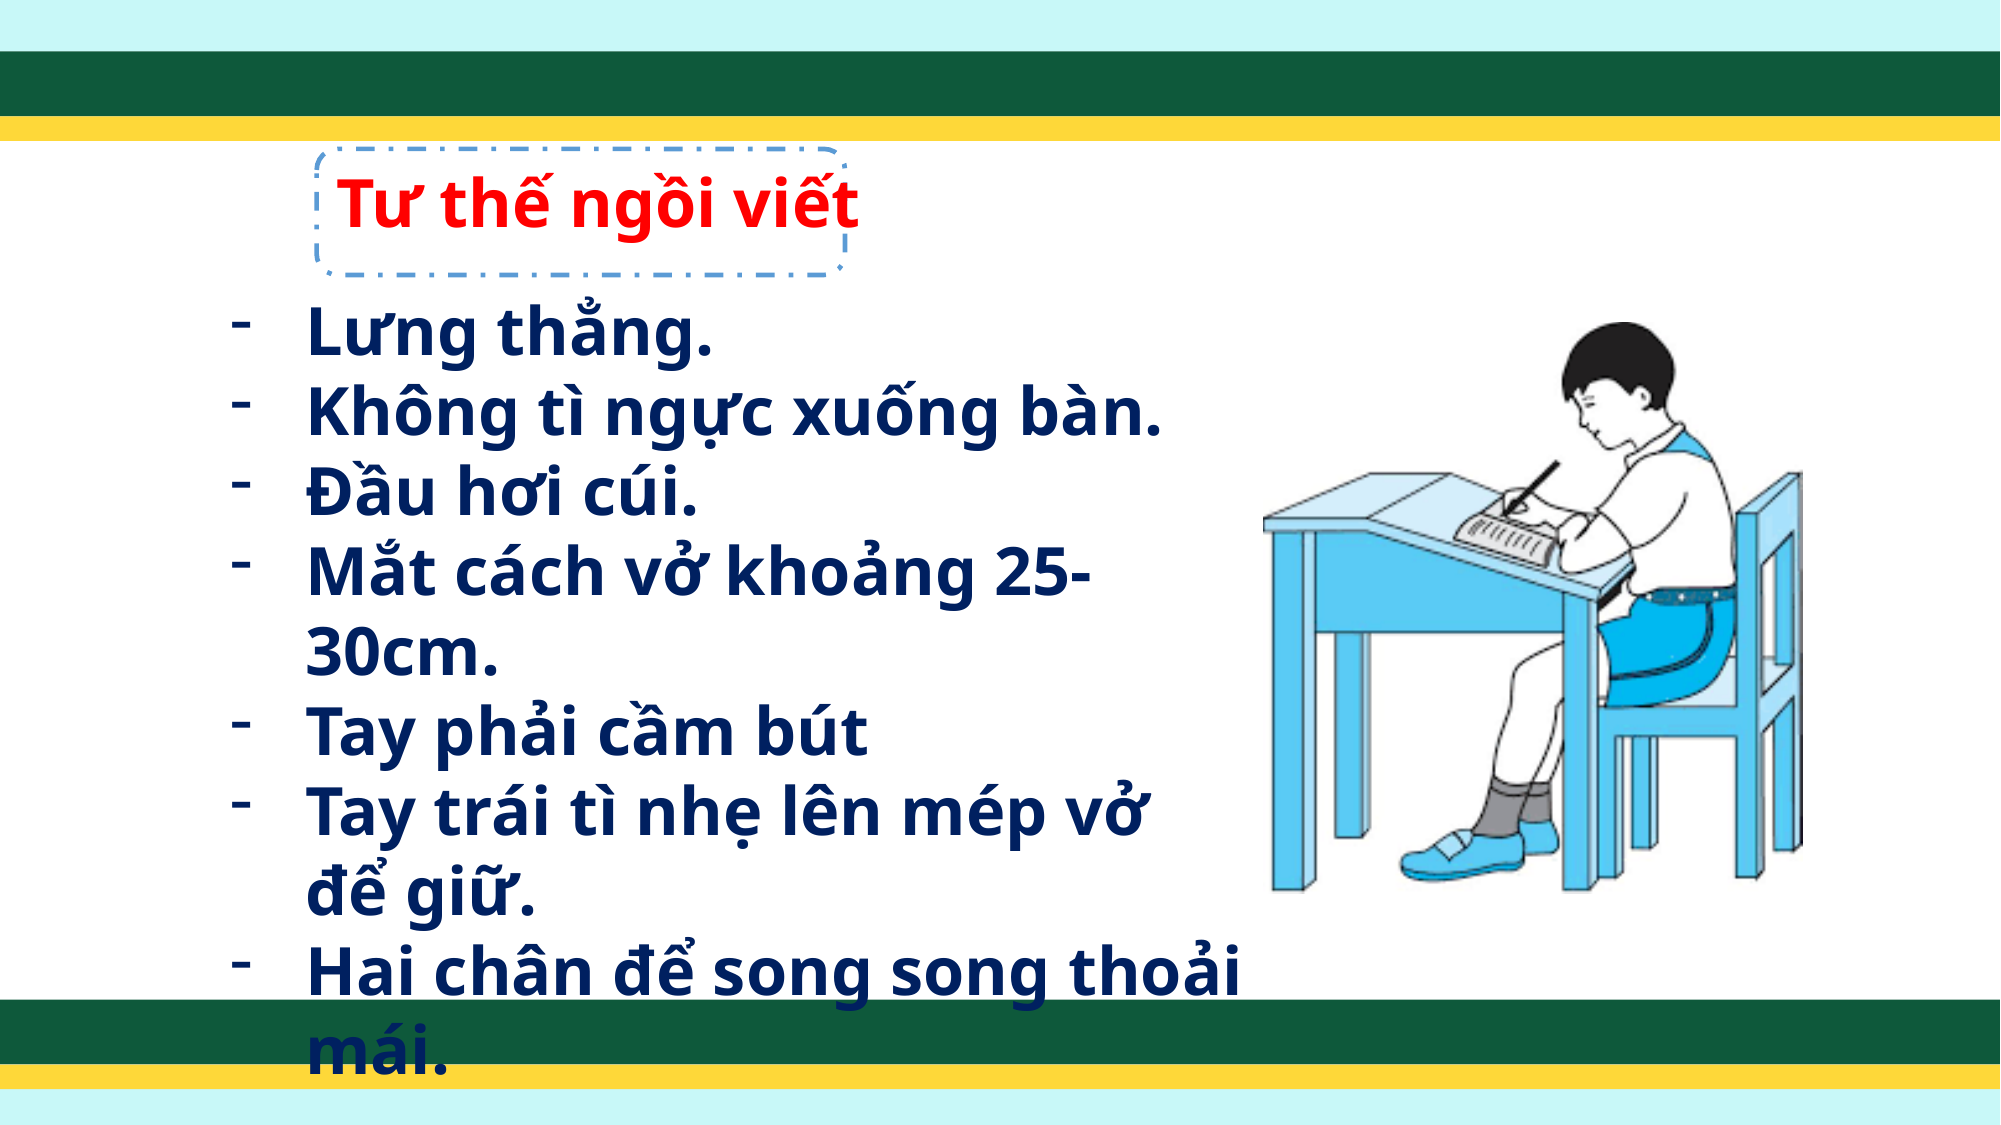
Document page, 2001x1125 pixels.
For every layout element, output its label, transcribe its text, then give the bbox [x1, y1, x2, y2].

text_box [316, 148, 1203, 275]
picture [1263, 322, 1803, 894]
text_box Lưng thẳng. Không tì ngực xuống bàn. Đầu hơi cúi. Mắt cách vở khoảng 25-30cm. Tay phải cầm bút Tay trái tì nhẹ lên mép vở để giữ. Hai chân để song song thoải mái. [210, 278, 1264, 1125]
